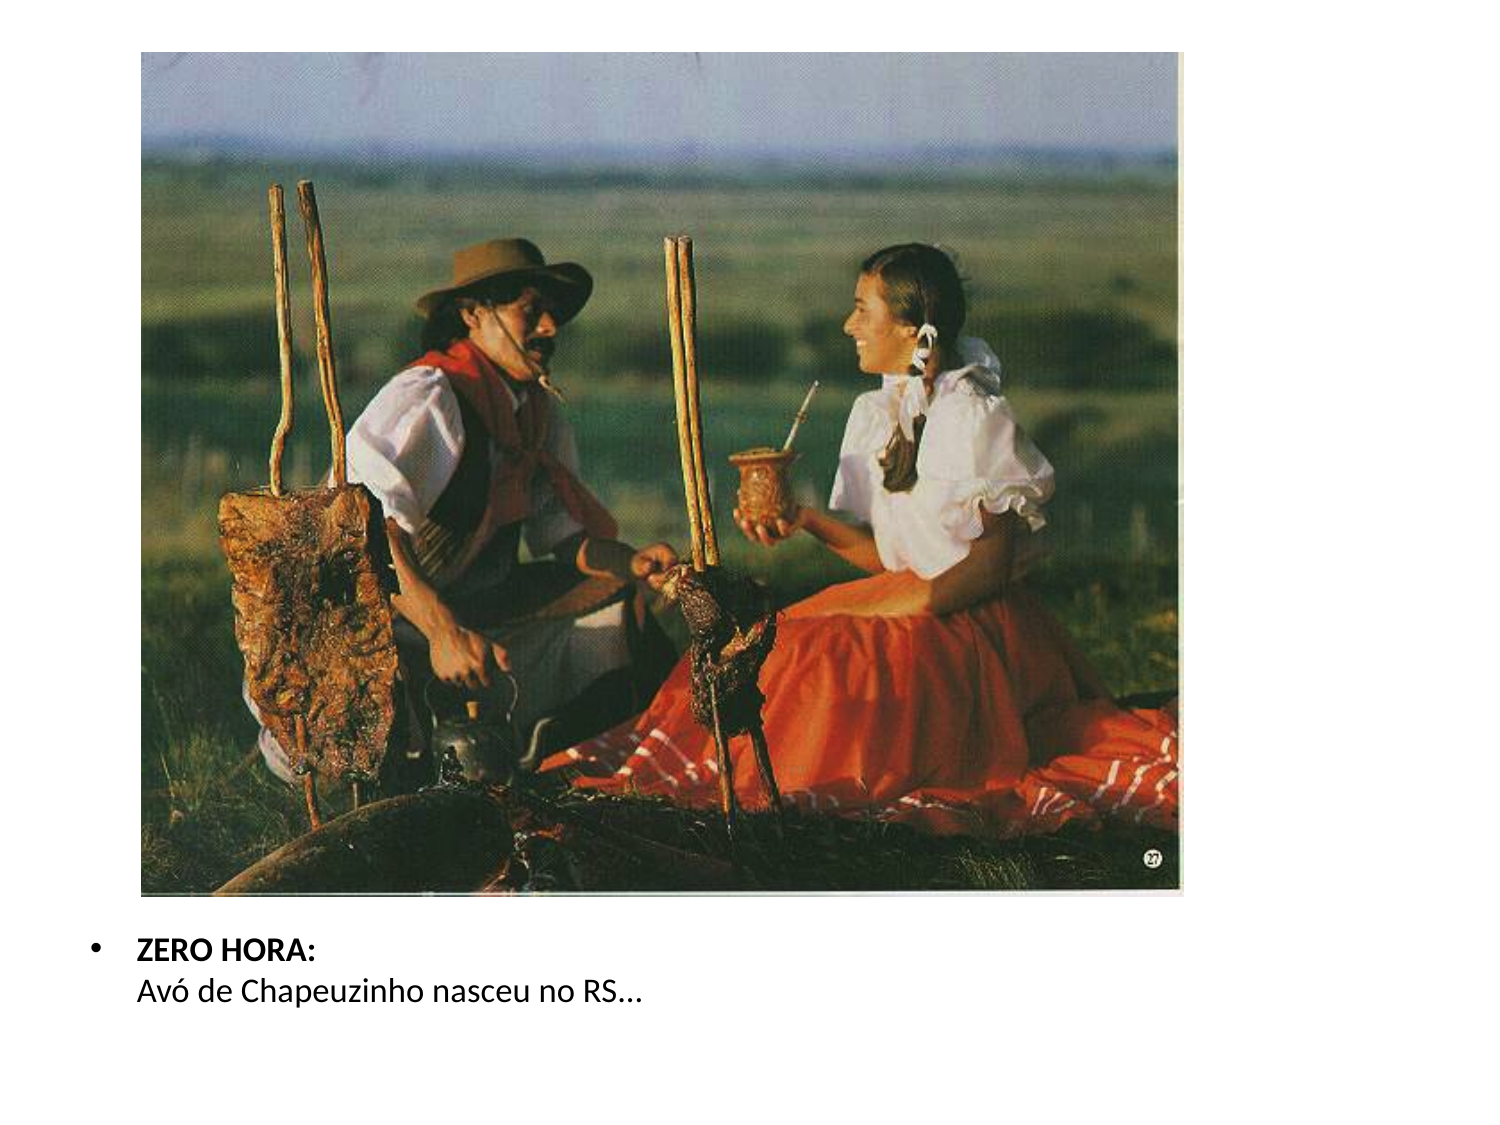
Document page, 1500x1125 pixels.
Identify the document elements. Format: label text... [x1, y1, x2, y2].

picture [141, 52, 1184, 897]
list ZERO HORA: Avó de Chapeuzinho nasceu no RS... [75, 919, 1425, 1060]
